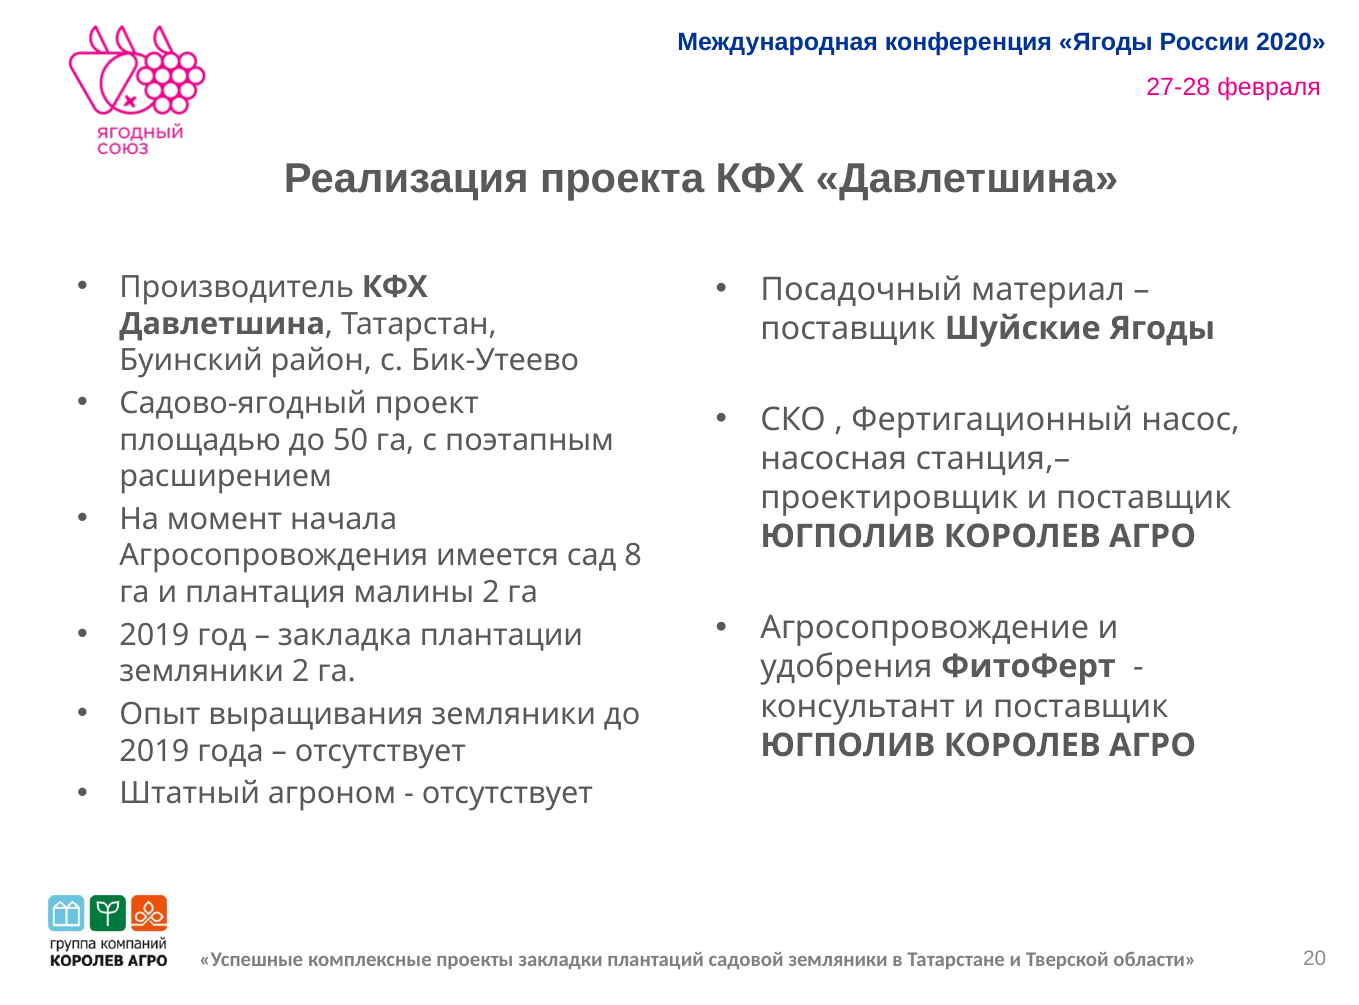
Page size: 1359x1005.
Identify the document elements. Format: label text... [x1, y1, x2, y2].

text_box «Успешные комплексные проекты закладки плантаций садовой земляники в Татарстане и Тверской области» [187, 938, 1254, 977]
text_box Посадочный материал – поставщик Шуйские Ягоды СКО , Фертигационный насос, насосная станция,– проектировщик и поставщик ЮГПОЛИВ КОРОЛЕВ АГРО Агросопровождение и удобрения ФитоФерт - консультант и поставщик ЮГПОЛИВ КОРОЛЕВ АГРО [700, 260, 1277, 774]
picture [48, 895, 167, 966]
title Реализация проекта КФХ «Давлетшина» [242, 124, 1161, 228]
slide_number 20 [1021, 930, 1339, 985]
picture [51, 5, 219, 172]
list Производитель КФХ Давлетшина, Татарстан, Буинский район, с. Бик-Утеево Садово-ягодный проект площадью до 50 га, с поэтапным расширением На момент начала Агросопровождения имеется сад 8 га и плантация малины 2 га 2019 год – закладка плантации земляники 2 га. Опыт выращивания земляники до 2019 года – отсутствует Штатный агроном - отсутствует [64, 260, 661, 820]
